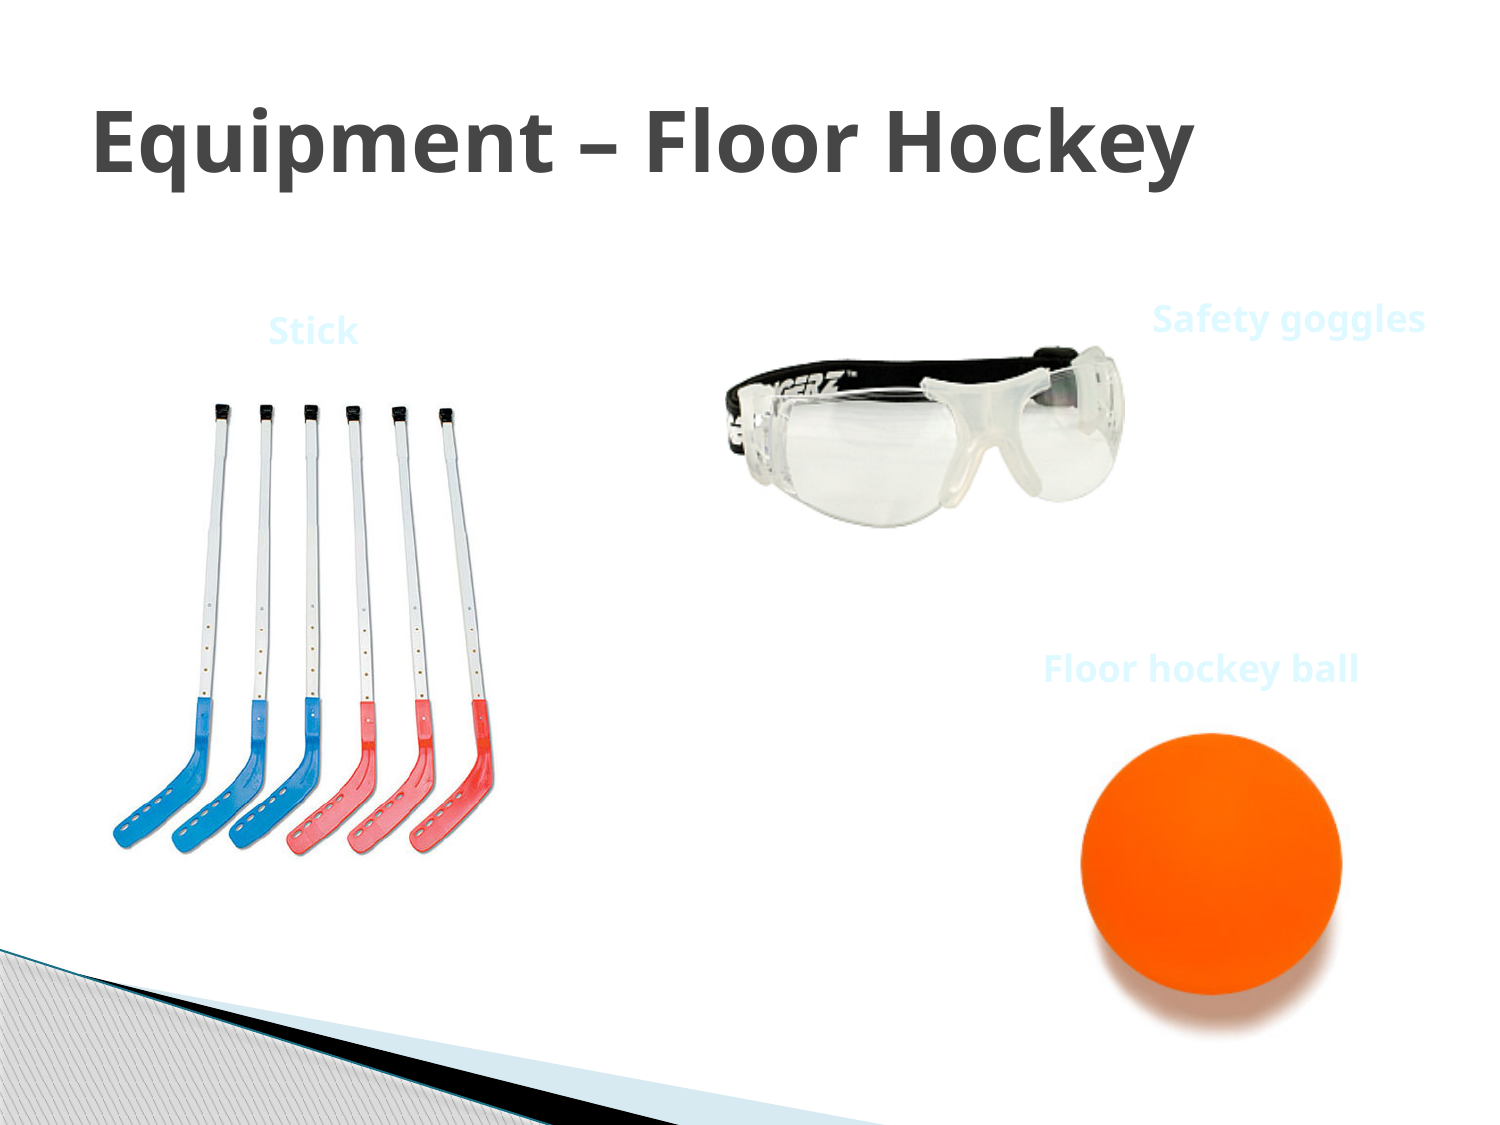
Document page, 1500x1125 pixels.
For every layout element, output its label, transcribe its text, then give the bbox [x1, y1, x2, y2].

picture [724, 237, 1126, 638]
text_box Stick [187, 299, 450, 360]
text_box Safety goggles [1137, 287, 1475, 348]
picture [1062, 724, 1360, 1044]
text_box Floor hockey ball [974, 637, 1438, 698]
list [62, 387, 549, 874]
title Equipment – Floor Hockey [75, 45, 1425, 233]
